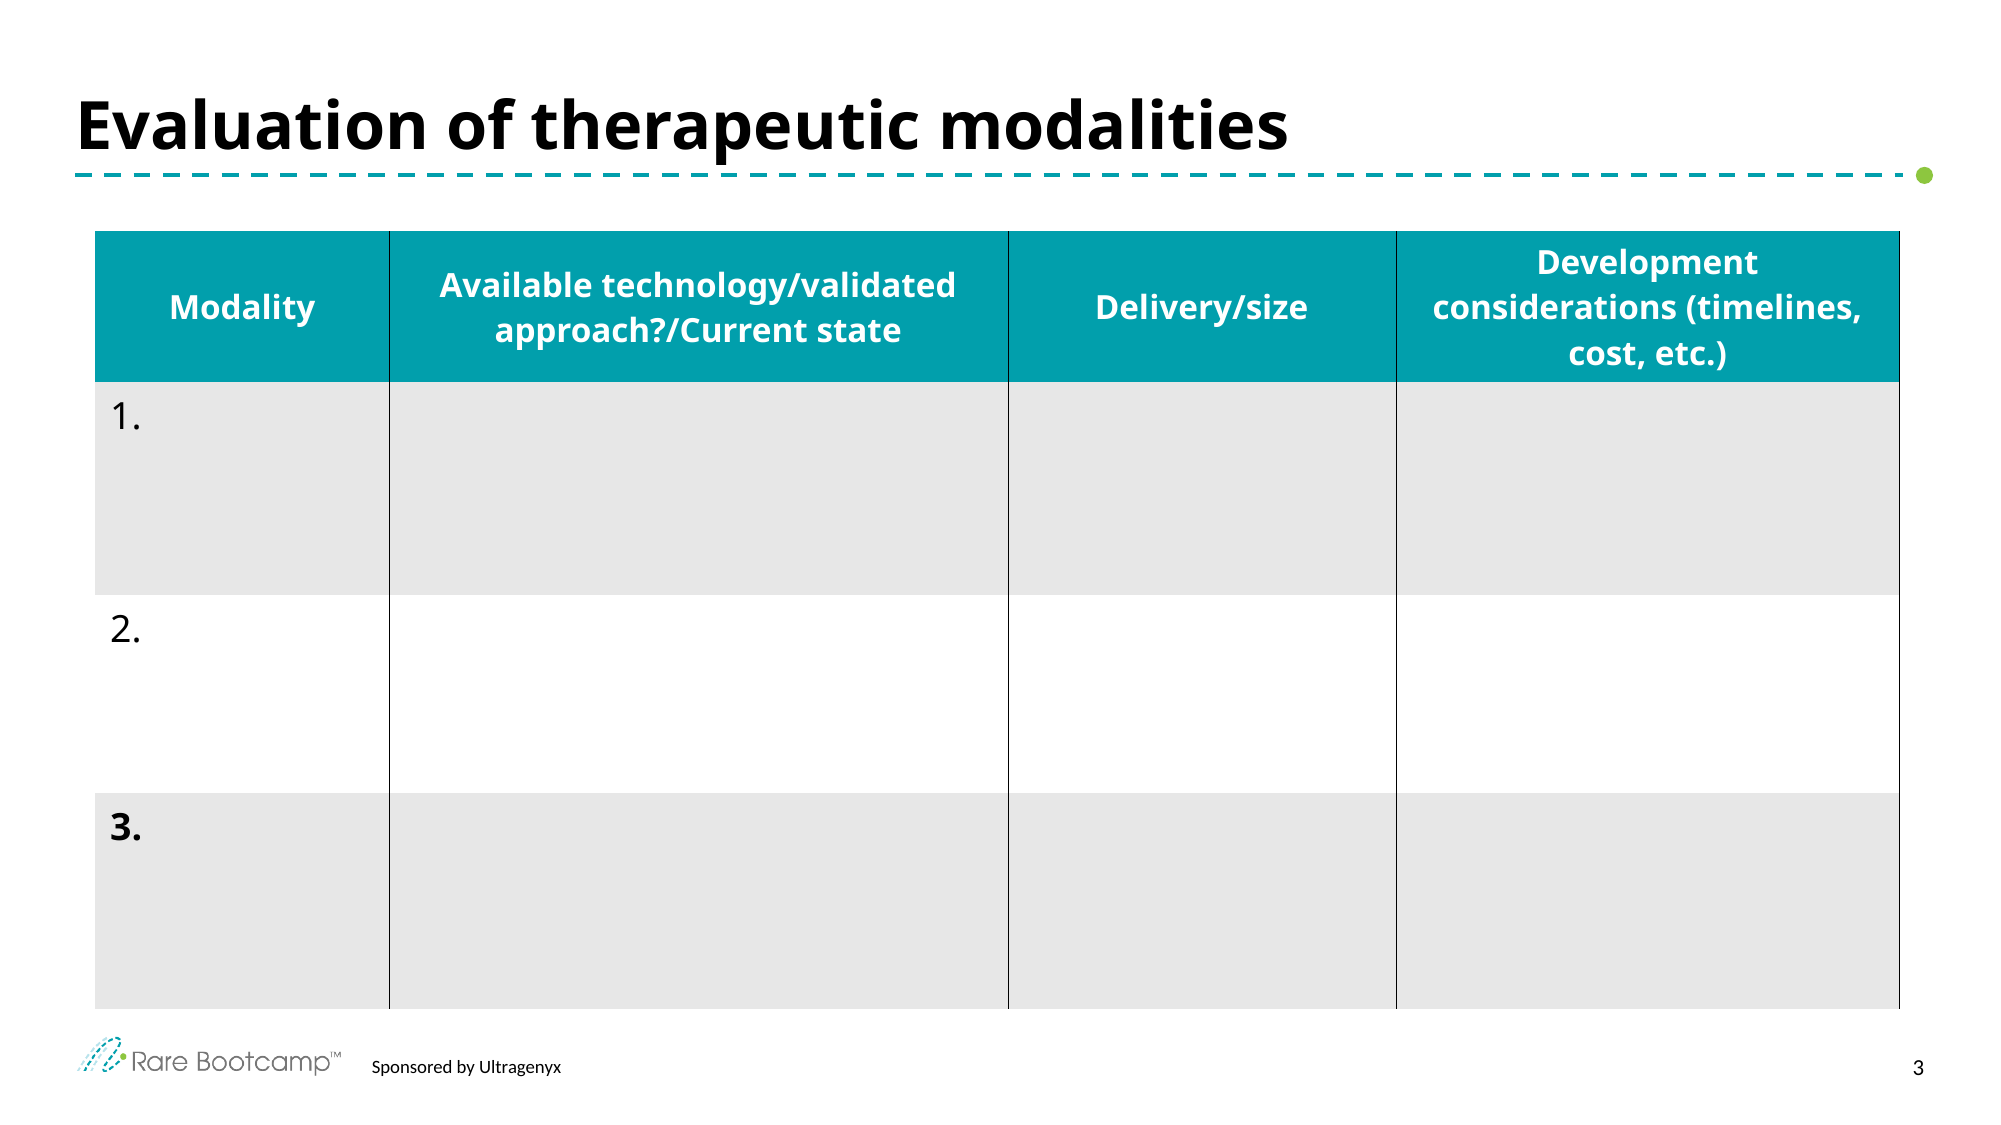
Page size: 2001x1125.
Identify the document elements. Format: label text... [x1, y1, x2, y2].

table_header Modality [95, 231, 389, 382]
table_cell 3. [95, 793, 389, 1009]
title Evaluation of therapeutic modalities [75, 70, 1925, 163]
table_cell 1. [95, 382, 389, 595]
slide_number 3 [1864, 1046, 1925, 1081]
table_cell [390, 793, 1008, 1009]
table_cell [390, 382, 1008, 595]
table_cell [1009, 793, 1396, 1009]
table_header Delivery/size [1009, 231, 1396, 382]
table_cell [1397, 382, 1899, 595]
table_cell [1397, 595, 1899, 793]
table_cell 2. [95, 595, 389, 793]
table_cell [1009, 382, 1396, 595]
table_header Available technology/validated approach?/Current state [390, 231, 1008, 382]
table_cell [390, 595, 1008, 793]
table_cell [1397, 793, 1899, 1009]
table_cell [1009, 595, 1396, 793]
table_header Development considerations (timelines, cost, etc.) [1397, 231, 1899, 382]
footer Sponsored by Ultragenyx [371, 1046, 1055, 1077]
picture [62, 1021, 346, 1086]
